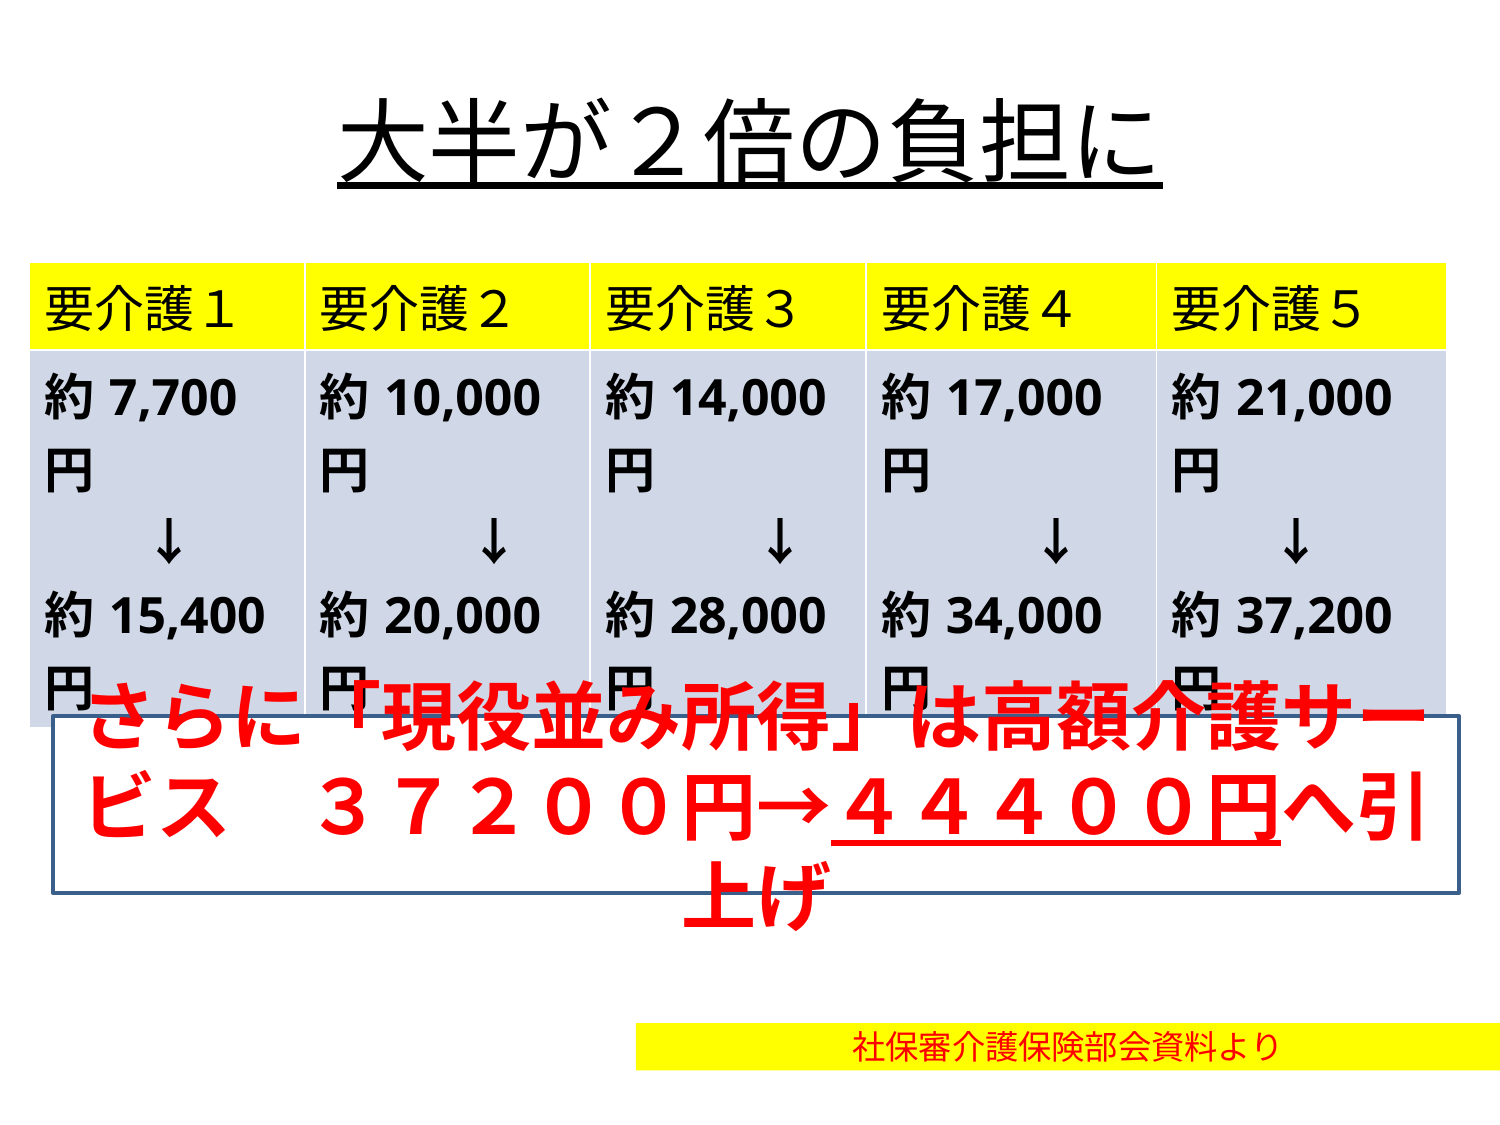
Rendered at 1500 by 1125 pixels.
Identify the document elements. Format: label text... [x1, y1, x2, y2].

table_header 要介護１ [30, 263, 304, 349]
table_header 要介護４ [867, 263, 1156, 349]
table_cell 約10,000円 ↓ 約20,000円 [306, 351, 589, 714]
table_cell 約7,700円 ↓ 約15,400円 [30, 351, 304, 727]
table_header 要介護２ [306, 263, 589, 349]
text_box 社保審介護保険部会資料より [635, 1023, 1500, 1071]
table_cell 約14,000円 ↓ 約28,000円 [591, 351, 865, 714]
table_cell 約21,000円 ↓ 約37,200円 [1157, 351, 1446, 714]
title 大半が２倍の負担に [75, 45, 1425, 233]
table_header 要介護３ [591, 263, 865, 349]
text_box さらに「現役並み所得」は高額介護サービス ３７２００円→４４４００円へ引上げ [51, 714, 1461, 895]
table_cell 約17,000円 ↓ 約34,000円 [867, 351, 1156, 714]
table_header 要介護５ [1157, 263, 1446, 349]
